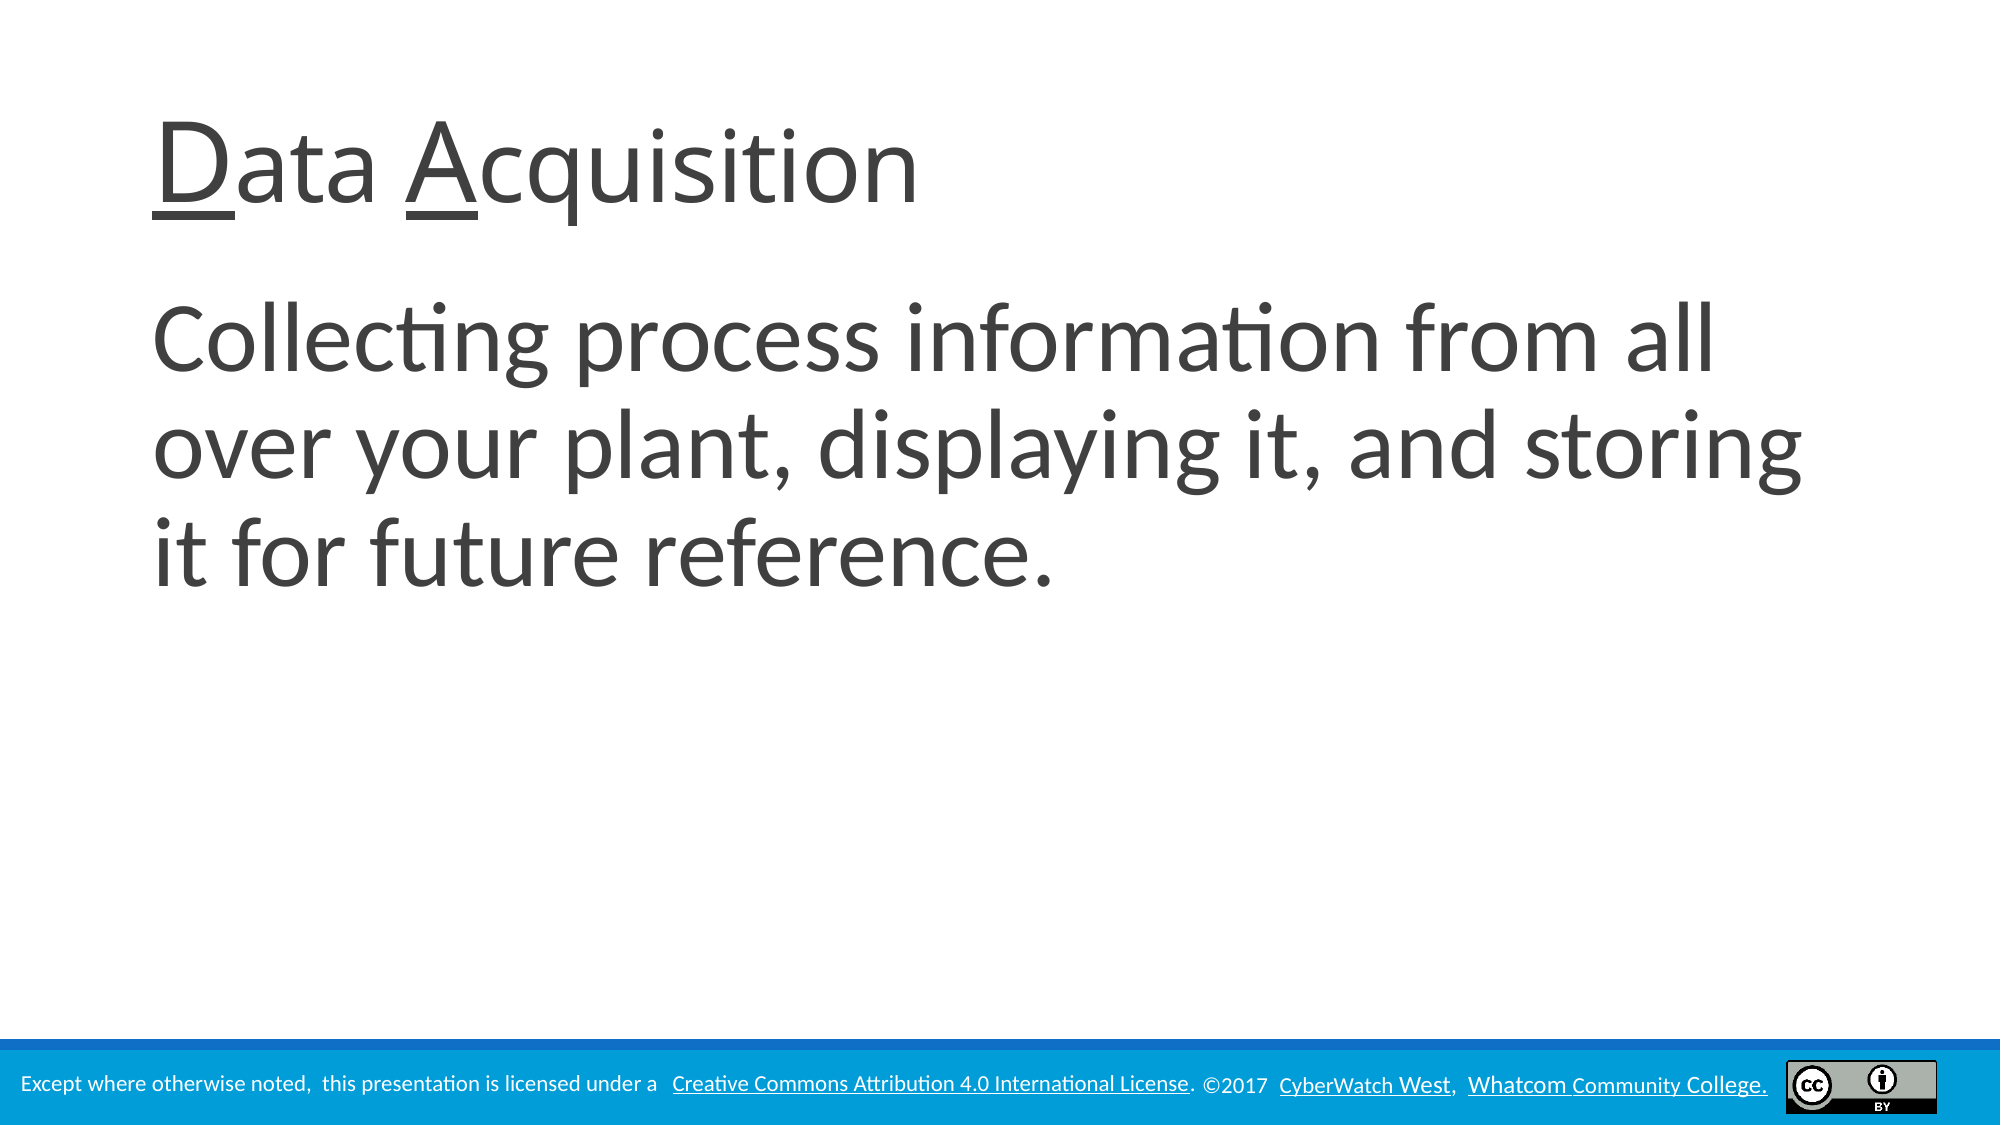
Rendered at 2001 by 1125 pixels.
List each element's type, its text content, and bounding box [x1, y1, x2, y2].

picture [1787, 1061, 1936, 1113]
title Data Acquisition [137, 59, 1863, 278]
list Collecting process information from all over your plant, displaying it, and storing it for future reference. [137, 277, 1820, 665]
